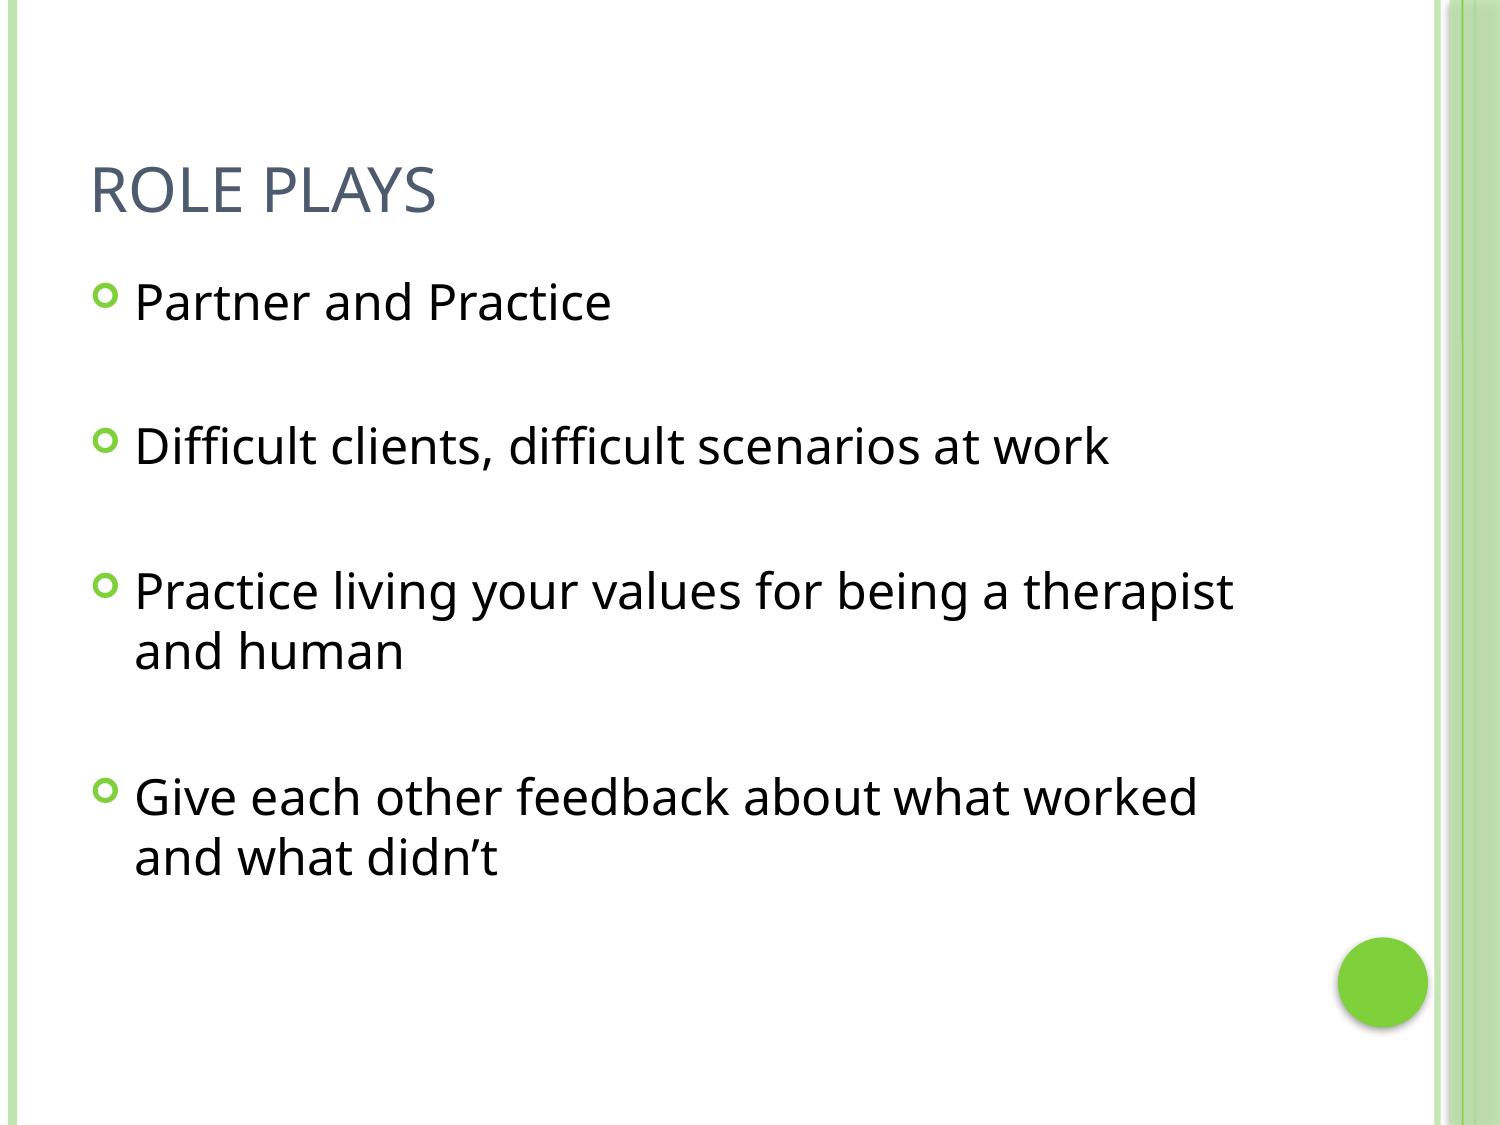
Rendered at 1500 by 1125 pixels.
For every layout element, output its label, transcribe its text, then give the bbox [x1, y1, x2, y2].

title Role Plays [75, 45, 1300, 233]
list Partner and Practice Difficult clients, difficult scenarios at work Practice living your values for being a therapist and human Give each other feedback about what worked and what didn’t [75, 262, 1300, 1062]
